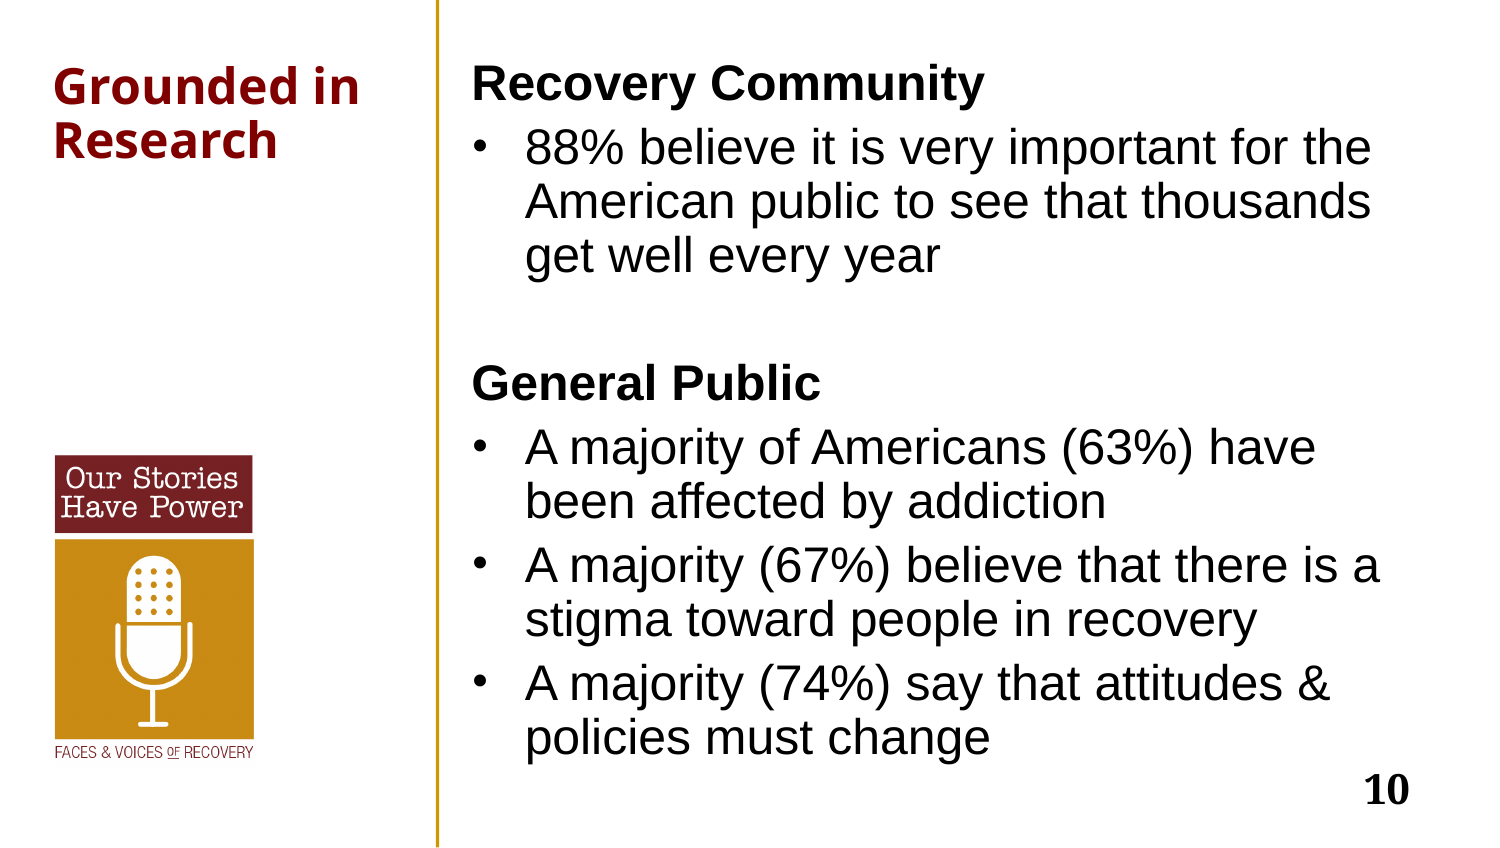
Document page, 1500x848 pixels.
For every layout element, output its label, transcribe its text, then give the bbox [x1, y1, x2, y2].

list Recovery Community 88% believe it is very important for the American public to see that thousands get well every year General Public A majority of Americans (63%) have been affected by addiction A majority (67%) believe that there is a stigma toward people in recovery A majority (74%) say that attitudes & policies must change [399, 50, 1438, 738]
picture [50, 600, 257, 766]
slide_number 10 [1074, 771, 1426, 829]
title Grounded in Research [37, 53, 399, 600]
